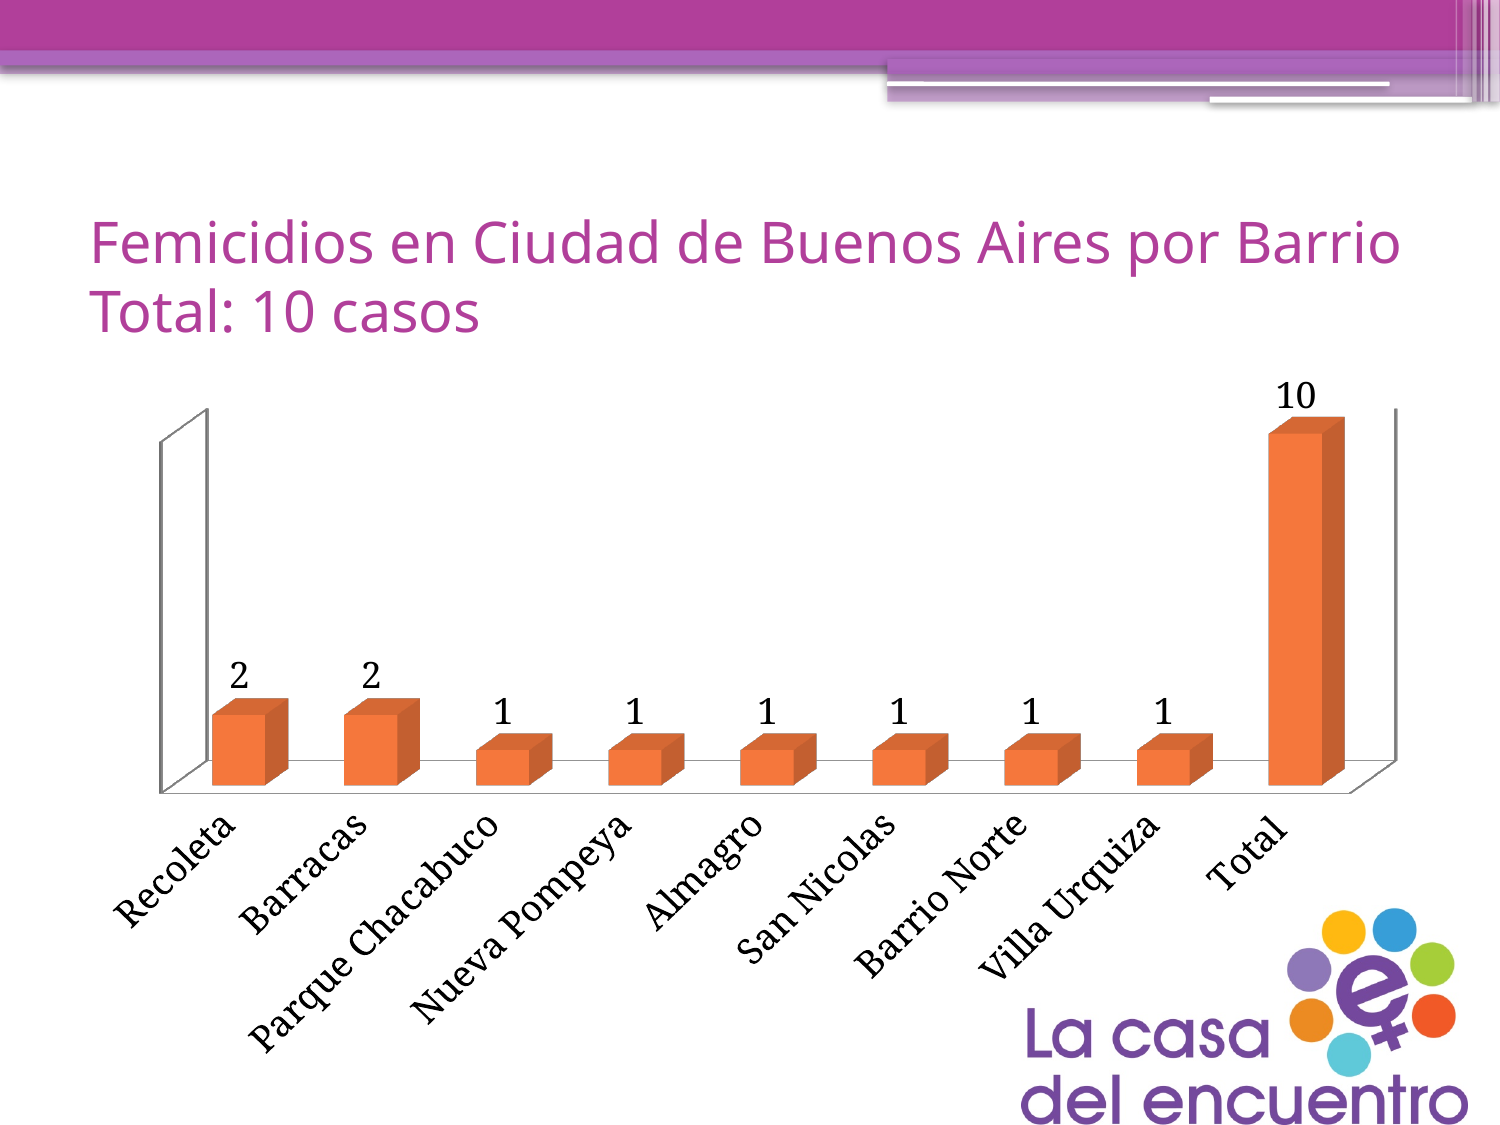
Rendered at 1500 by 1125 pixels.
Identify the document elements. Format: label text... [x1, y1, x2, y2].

title Femicidios en Ciudad de Buenos Aires por Barrio Total: 10 casos [75, 187, 1425, 363]
picture [1021, 904, 1468, 1125]
chart [74, 368, 1426, 1079]
